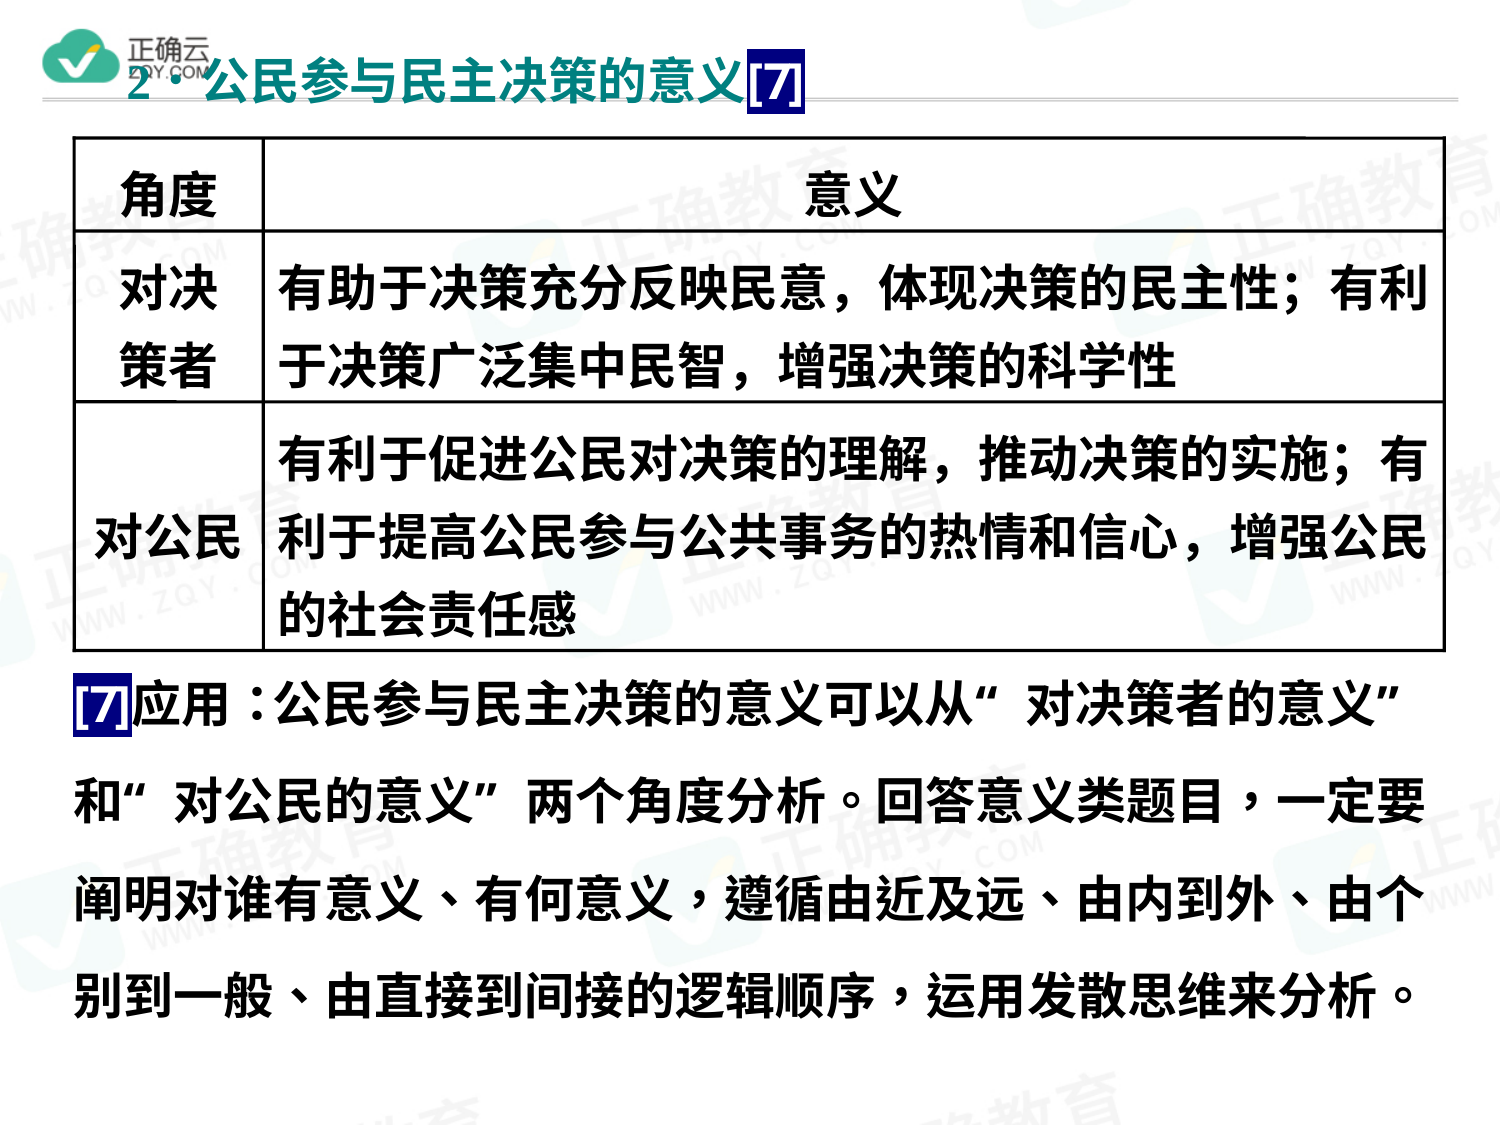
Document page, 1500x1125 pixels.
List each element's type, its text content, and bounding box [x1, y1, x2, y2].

text_box 有利于促进公民对决策的理解，推动决策的实施；有利于提高公民参与公共事务的热情和信心，增强公民的社会责任感 [264, 402, 1445, 651]
text_box 对公民 [74, 402, 264, 651]
text_box 角度 [75, 155, 263, 230]
text_box 有助于决策充分反映民意，体现决策的民主性；有利于决策广泛集中民智，增强决策的科学性 [264, 230, 1445, 402]
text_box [26, 49, 1102, 148]
picture [0, 0, 1500, 1125]
text_box 意义 [264, 139, 1444, 230]
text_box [72, 672, 1427, 1062]
text_box 对决 策者 [74, 230, 264, 402]
